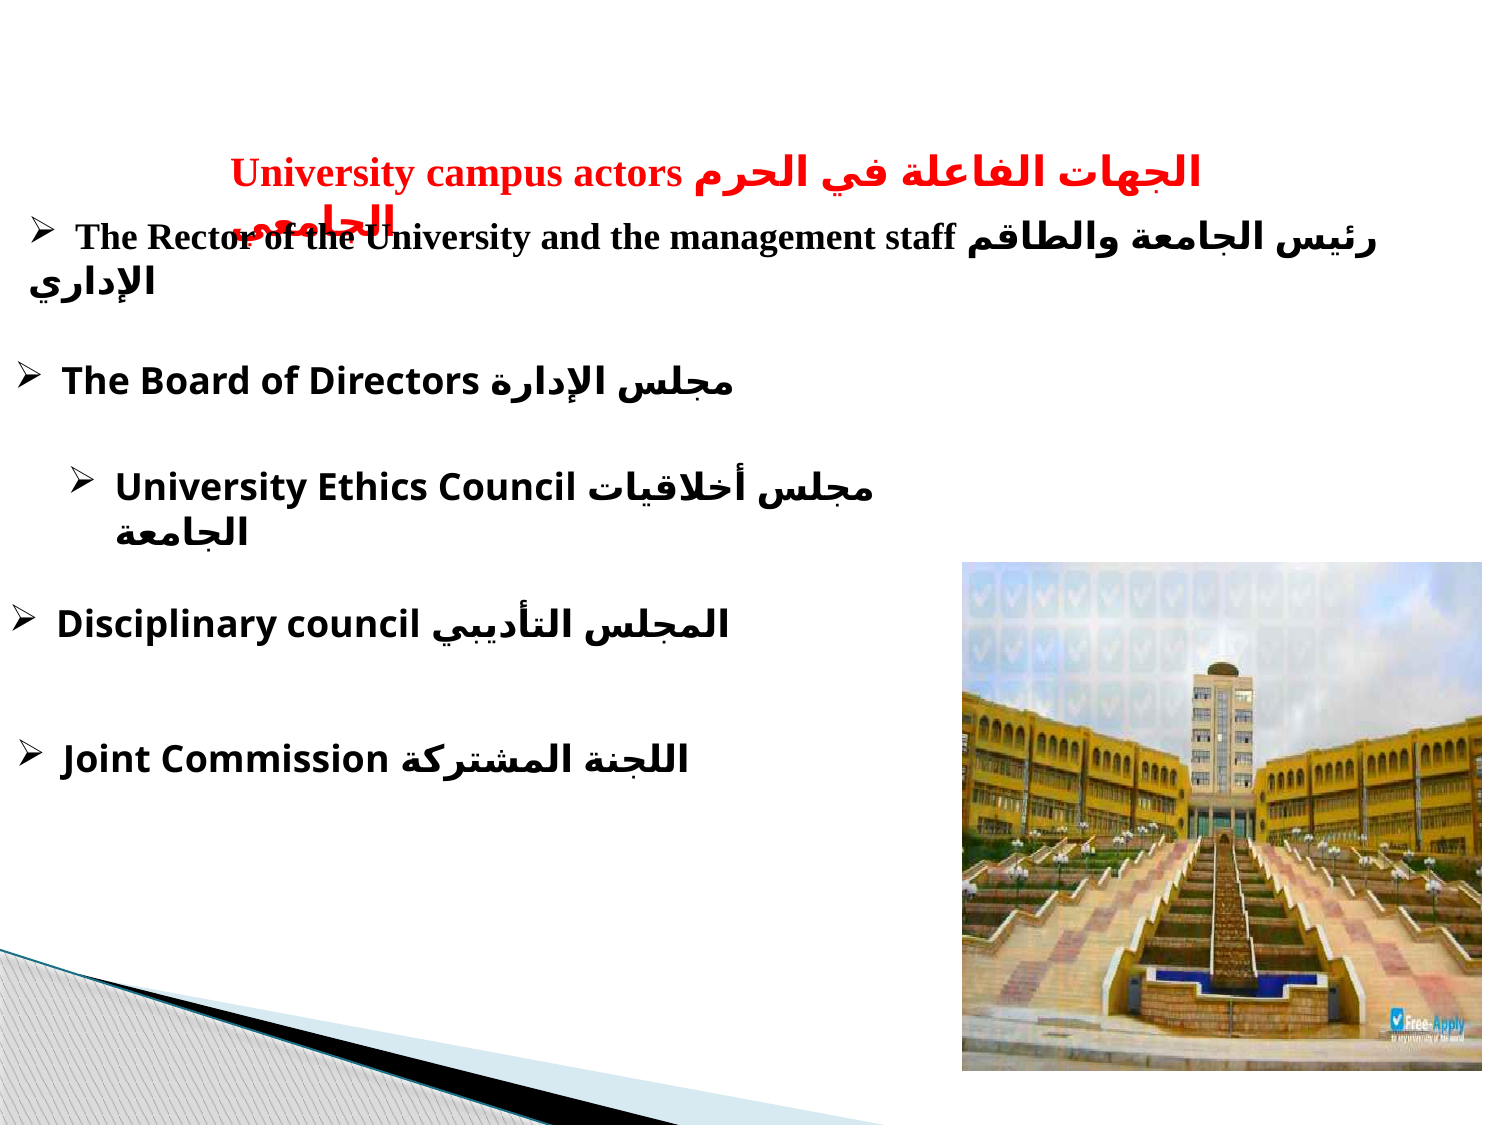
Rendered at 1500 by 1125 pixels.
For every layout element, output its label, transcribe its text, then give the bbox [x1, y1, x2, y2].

text_box The Rector of the University and the management staff رئيس الجامعة والطاقم الإداري [13, 204, 1500, 310]
text_box The Board of Directors مجلس الإدارة [0, 349, 750, 410]
text_box University Ethics Council مجلس أخلاقيات الجامعة [53, 455, 904, 560]
text_box Joint Commission اللجنة المشتركة [1, 727, 705, 788]
text_box University campus actors الجهات الفاعلة في الحرم الجامعي [215, 137, 1255, 204]
picture [962, 562, 1482, 1071]
text_box Disciplinary council المجلس التأديبي [0, 592, 746, 653]
